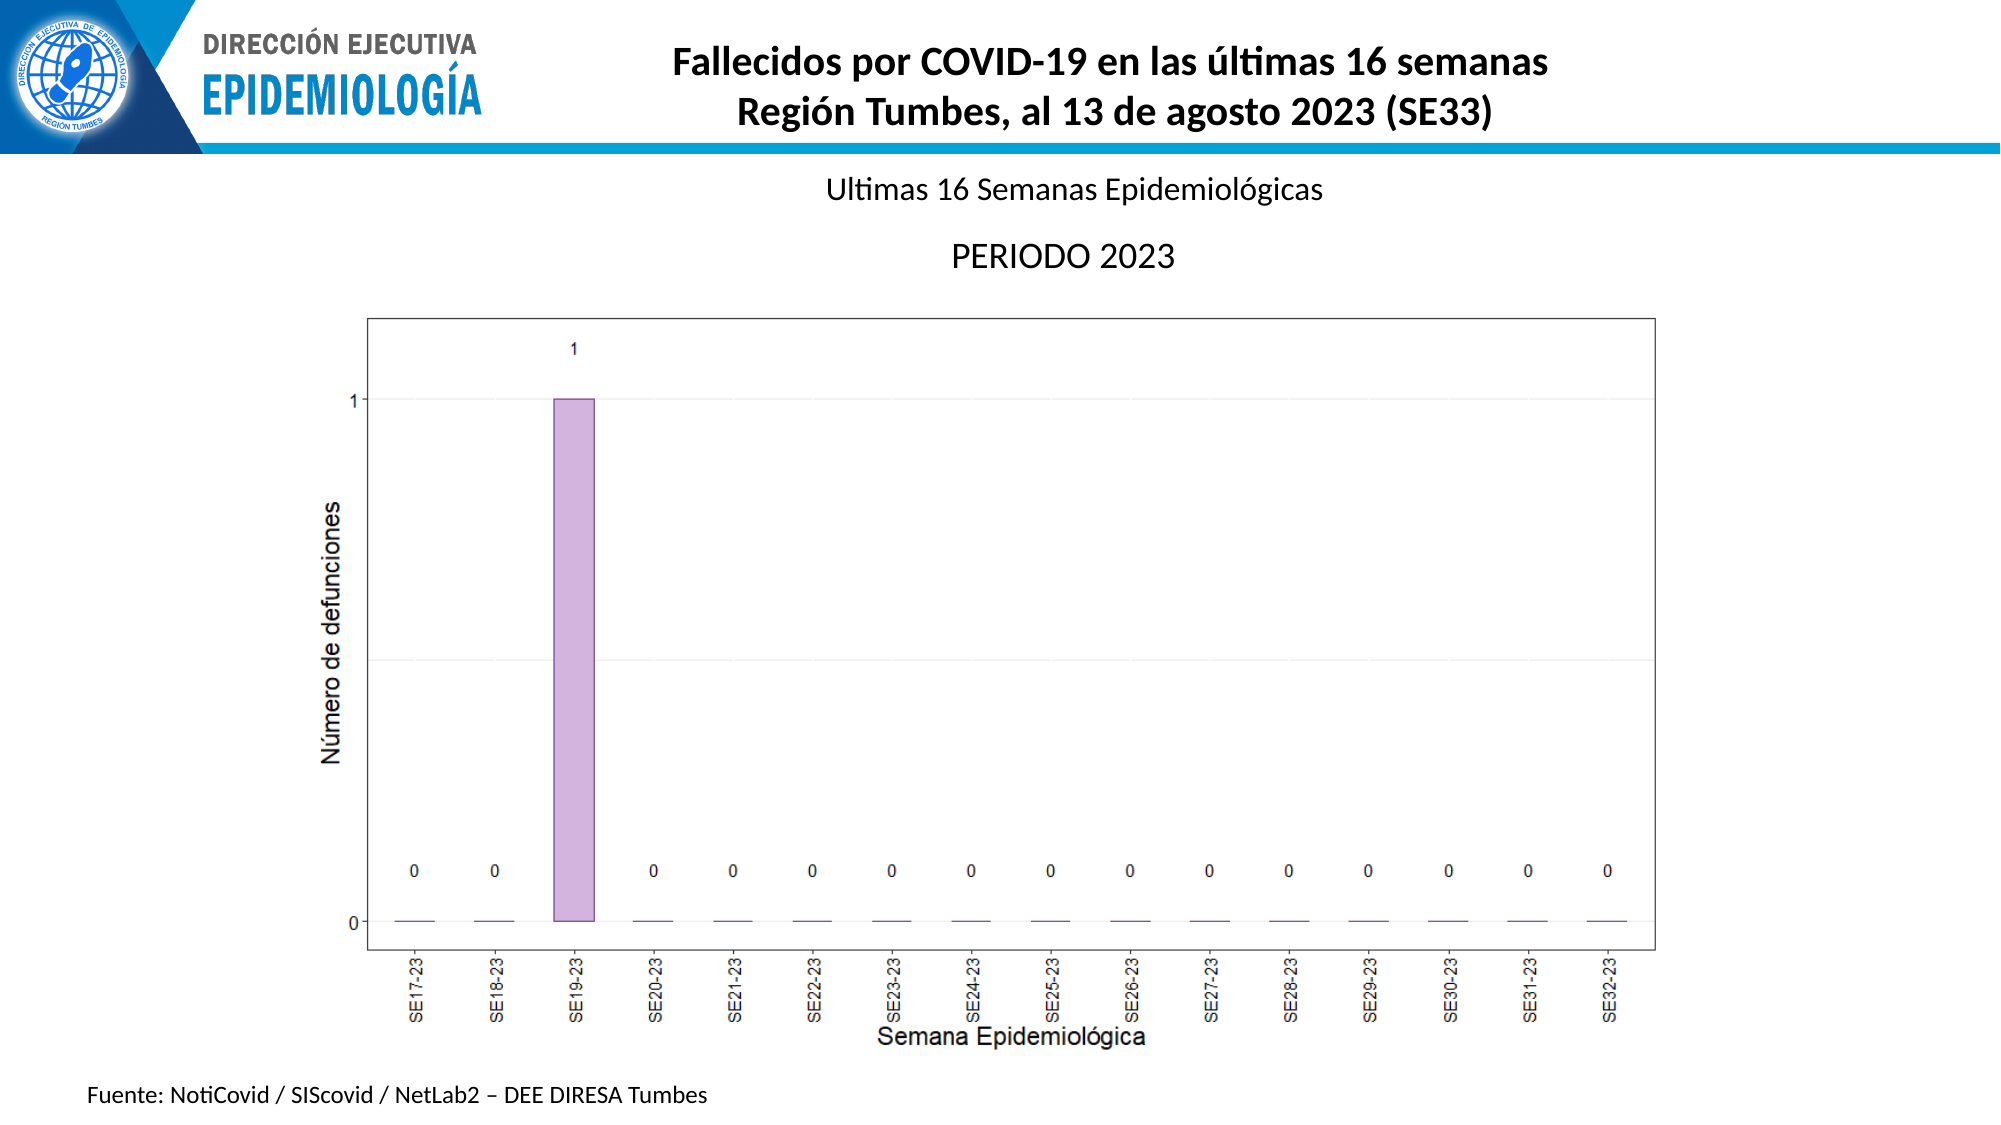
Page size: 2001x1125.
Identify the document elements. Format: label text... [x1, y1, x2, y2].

picture [313, 310, 1664, 1060]
picture [0, 0, 512, 154]
text_box Fuente: NotiCovid / SIScovid / NetLab2 – DEE DIRESA Tumbes [72, 1071, 1228, 1116]
text_box PERIODO 2023 [936, 224, 1214, 284]
text_box Ultimas 16 Semanas Epidemiológicas [790, 159, 1360, 215]
text_box Fallecidos por COVID-19 en las últimas 16 semanas Región Tumbes, al 13 de agosto 2023 (SE33) [512, 26, 1710, 142]
text_box [0, 142, 2000, 155]
